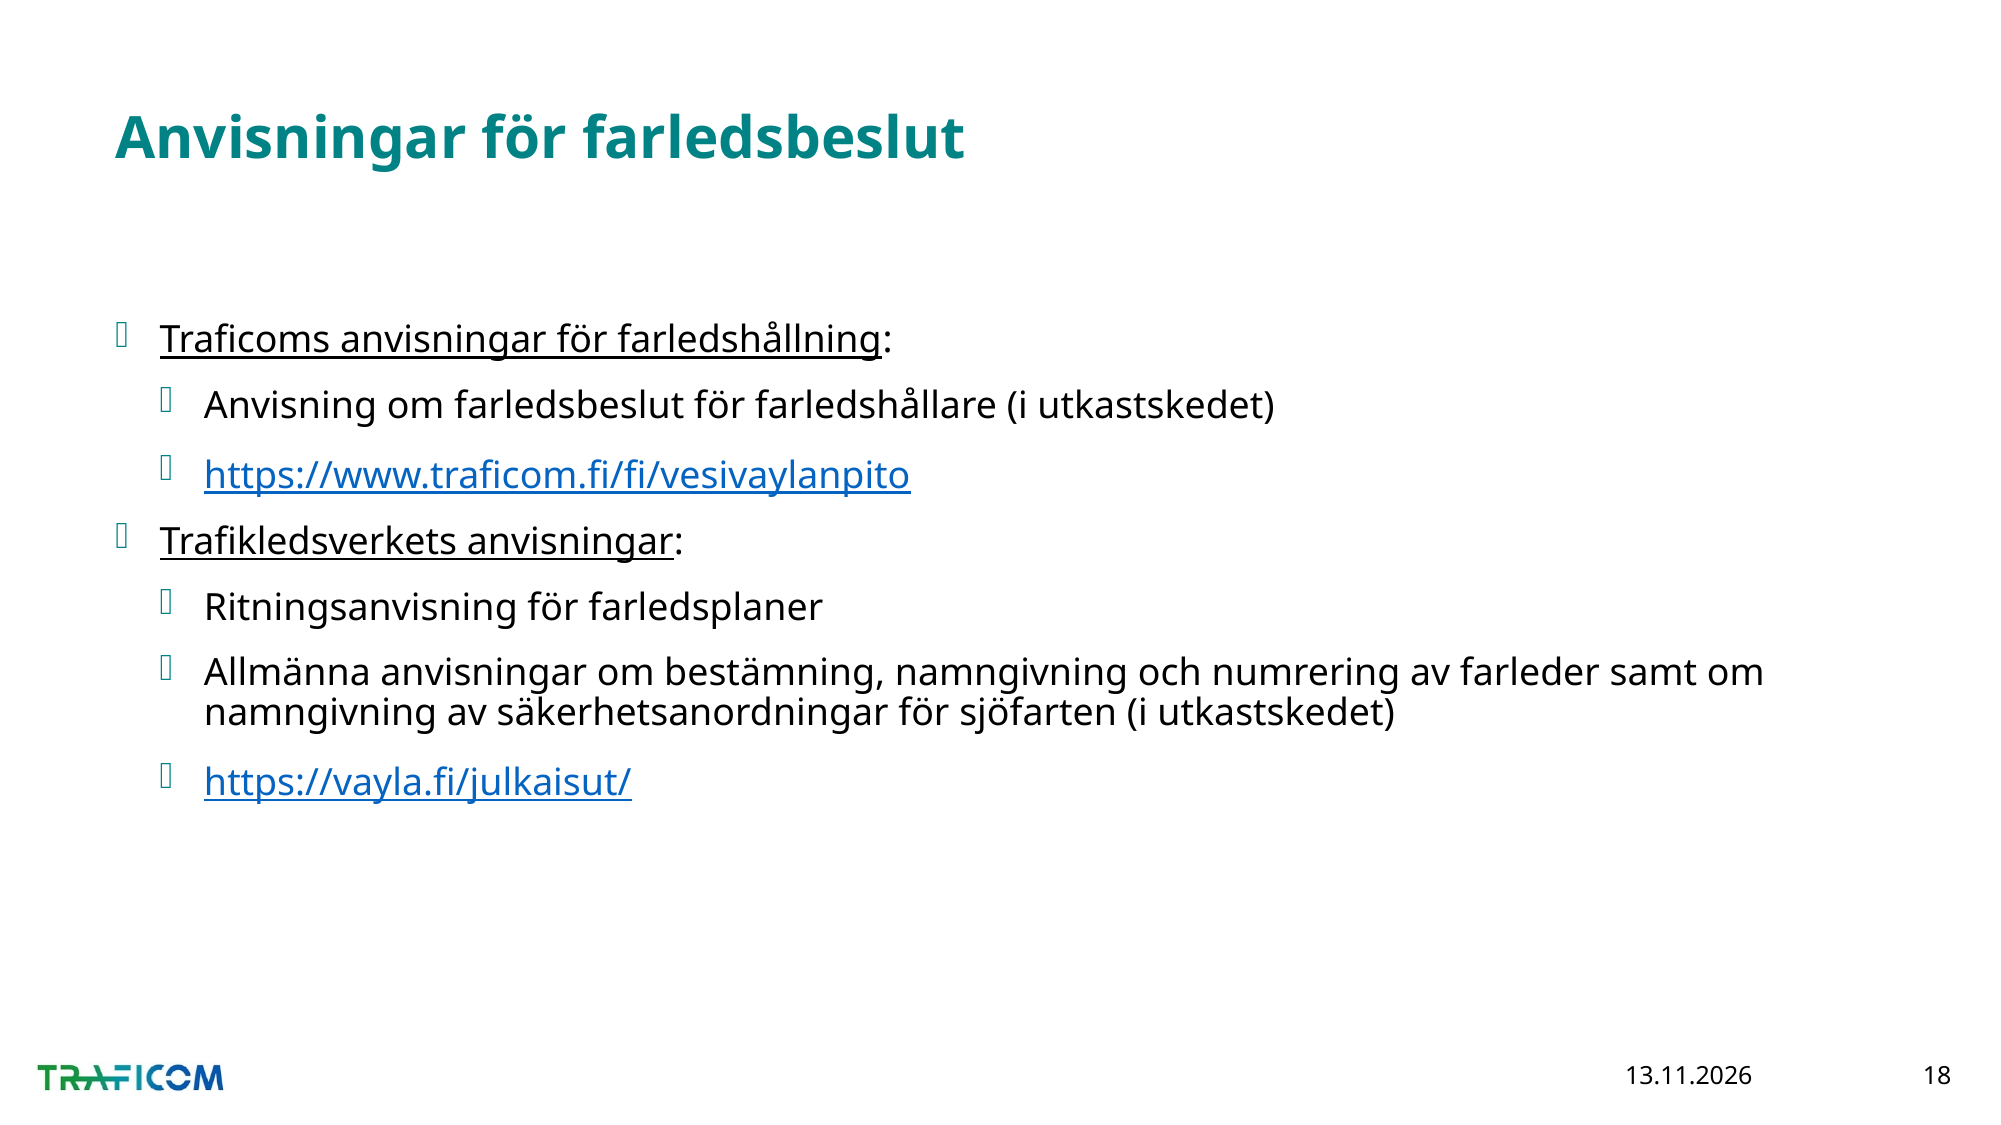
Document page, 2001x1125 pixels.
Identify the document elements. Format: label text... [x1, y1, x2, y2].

picture [34, 1062, 228, 1093]
title Anvisningar för farledsbeslut [100, 100, 1864, 283]
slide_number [1535, 1055, 1843, 1097]
slide_number 18 [1854, 1055, 1967, 1097]
list Traficoms anvisningar för farledshållning: Anvisning om farledsbeslut för farledshållare (i utkastskedet) https://www.traficom.fi/fi/vesivaylanpito Trafikledsverkets anvisningar: Ritningsanvisning för farledsplaner Allmänna anvisningar om bestämning, namngivning och numrering av farleder samt om namngivning av säkerhetsanordningar för sjöfarten (i utkastskedet) https://vayla.fi/julkaisut/ [100, 312, 1864, 1013]
